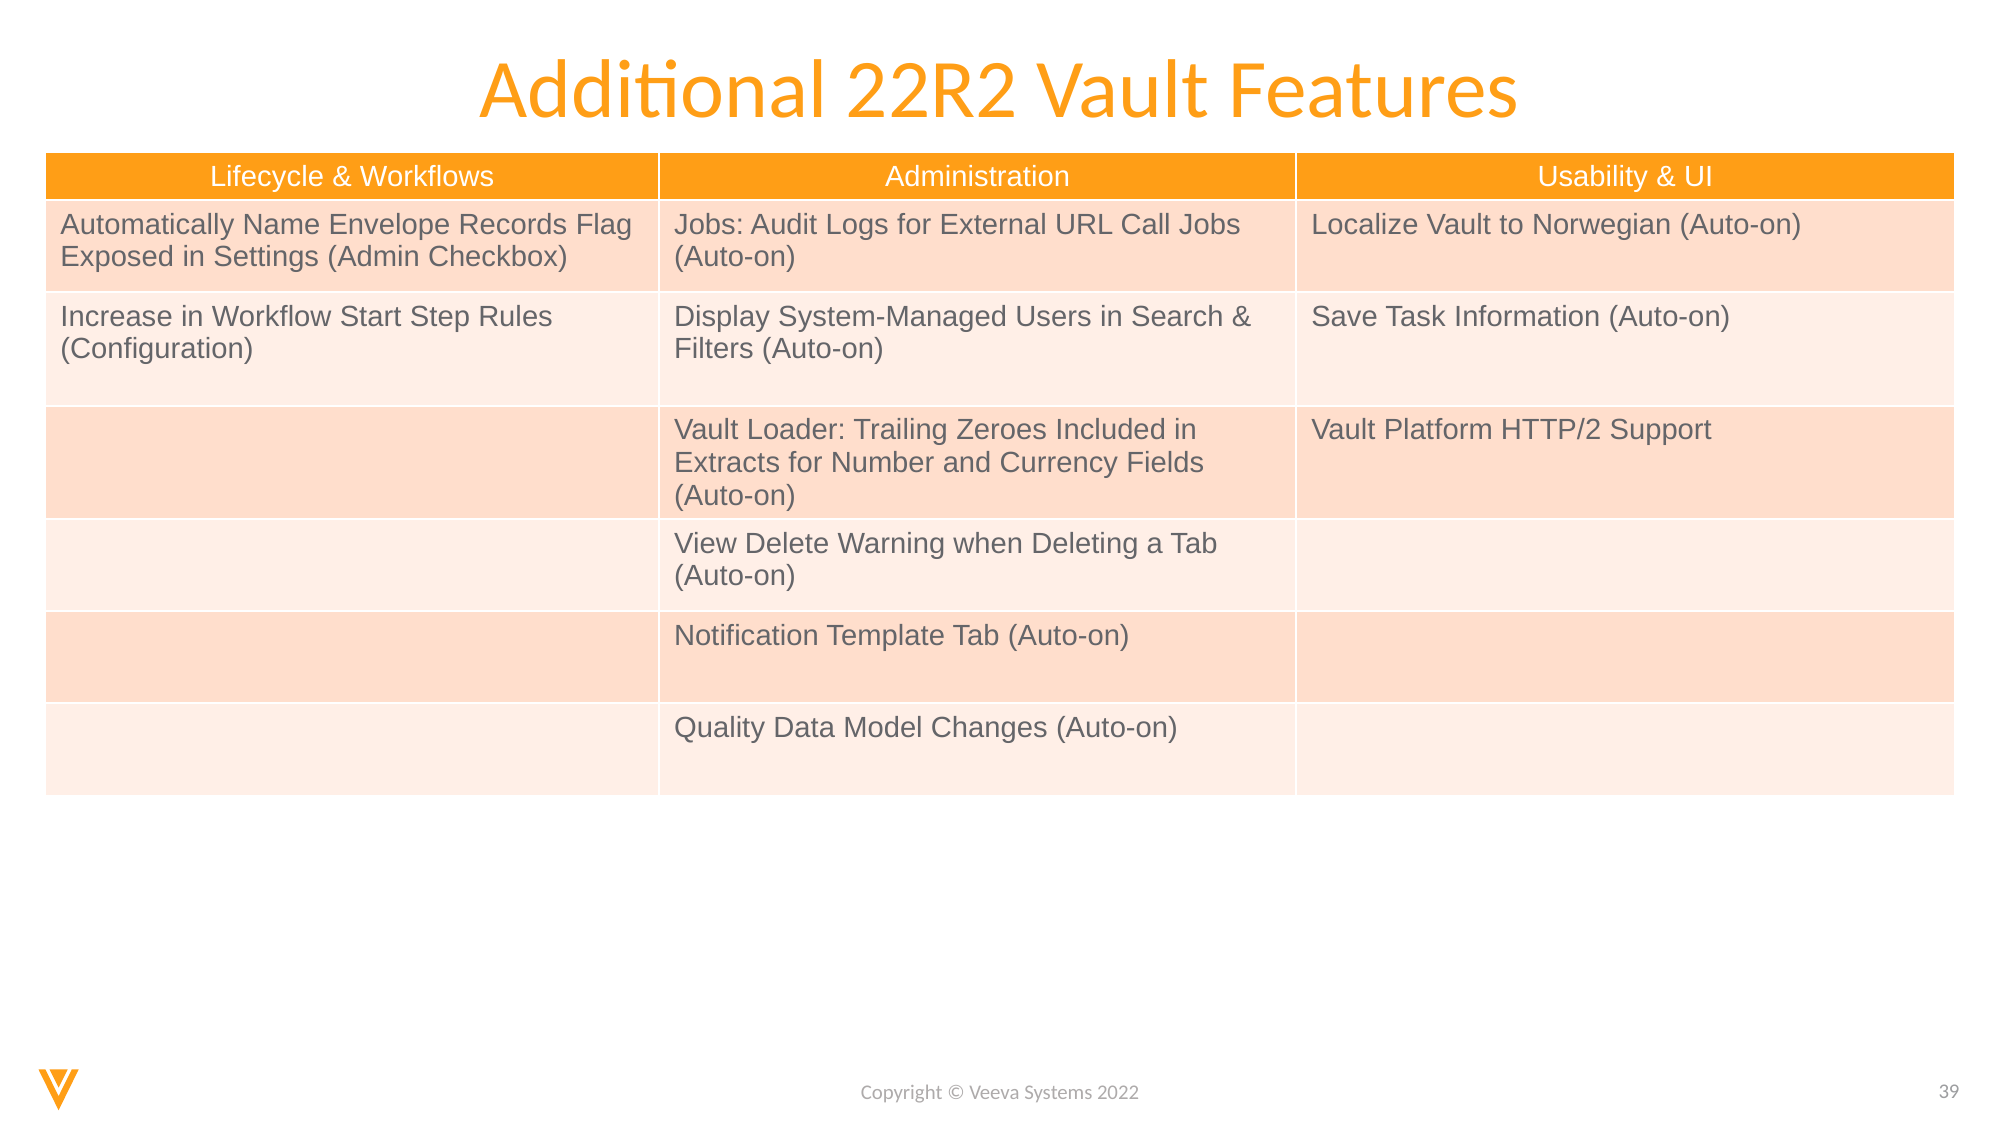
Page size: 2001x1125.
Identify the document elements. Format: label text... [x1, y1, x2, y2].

table_cell View Delete Warning when Deleting a Tab (Auto-on) [660, 520, 1295, 610]
table_header Lifecycle & Workflows [46, 153, 658, 199]
table_cell [46, 520, 658, 610]
table_cell [1297, 612, 1954, 702]
table_header Usability & UI [1297, 153, 1954, 199]
table_cell Localize Vault to Norwegian (Auto-on) [1297, 201, 1954, 291]
table_cell Vault Platform HTTP/2 Support [1297, 407, 1954, 518]
table_cell Notification Template Tab (Auto-on) [660, 612, 1295, 702]
table_cell [1297, 520, 1954, 610]
table_cell [46, 407, 658, 518]
table_cell Save Task Information (Auto-on) [1297, 293, 1954, 405]
table_cell [1297, 704, 1954, 795]
table_cell Automatically Name Envelope Records Flag Exposed in Settings (Admin Checkbox) [46, 201, 658, 291]
table_cell Quality Data Model Changes (Auto-on) [660, 704, 1295, 795]
table_cell Increase in Workflow Start Step Rules (Configuration) [46, 293, 658, 405]
title Additional 22R2 Vault Features [45, 15, 1955, 151]
table_cell Jobs: Audit Logs for External URL Call Jobs (Auto-on) [660, 201, 1295, 291]
table_cell Vault Loader: Trailing Zeroes Included in Extracts for Number and Currency Fields (Auto-on) [660, 407, 1295, 518]
table_cell [46, 612, 658, 702]
table_cell [46, 704, 658, 795]
table_cell Display System-Managed Users in Search & Filters (Auto-on) [660, 293, 1295, 405]
table_header Administration [660, 153, 1295, 199]
